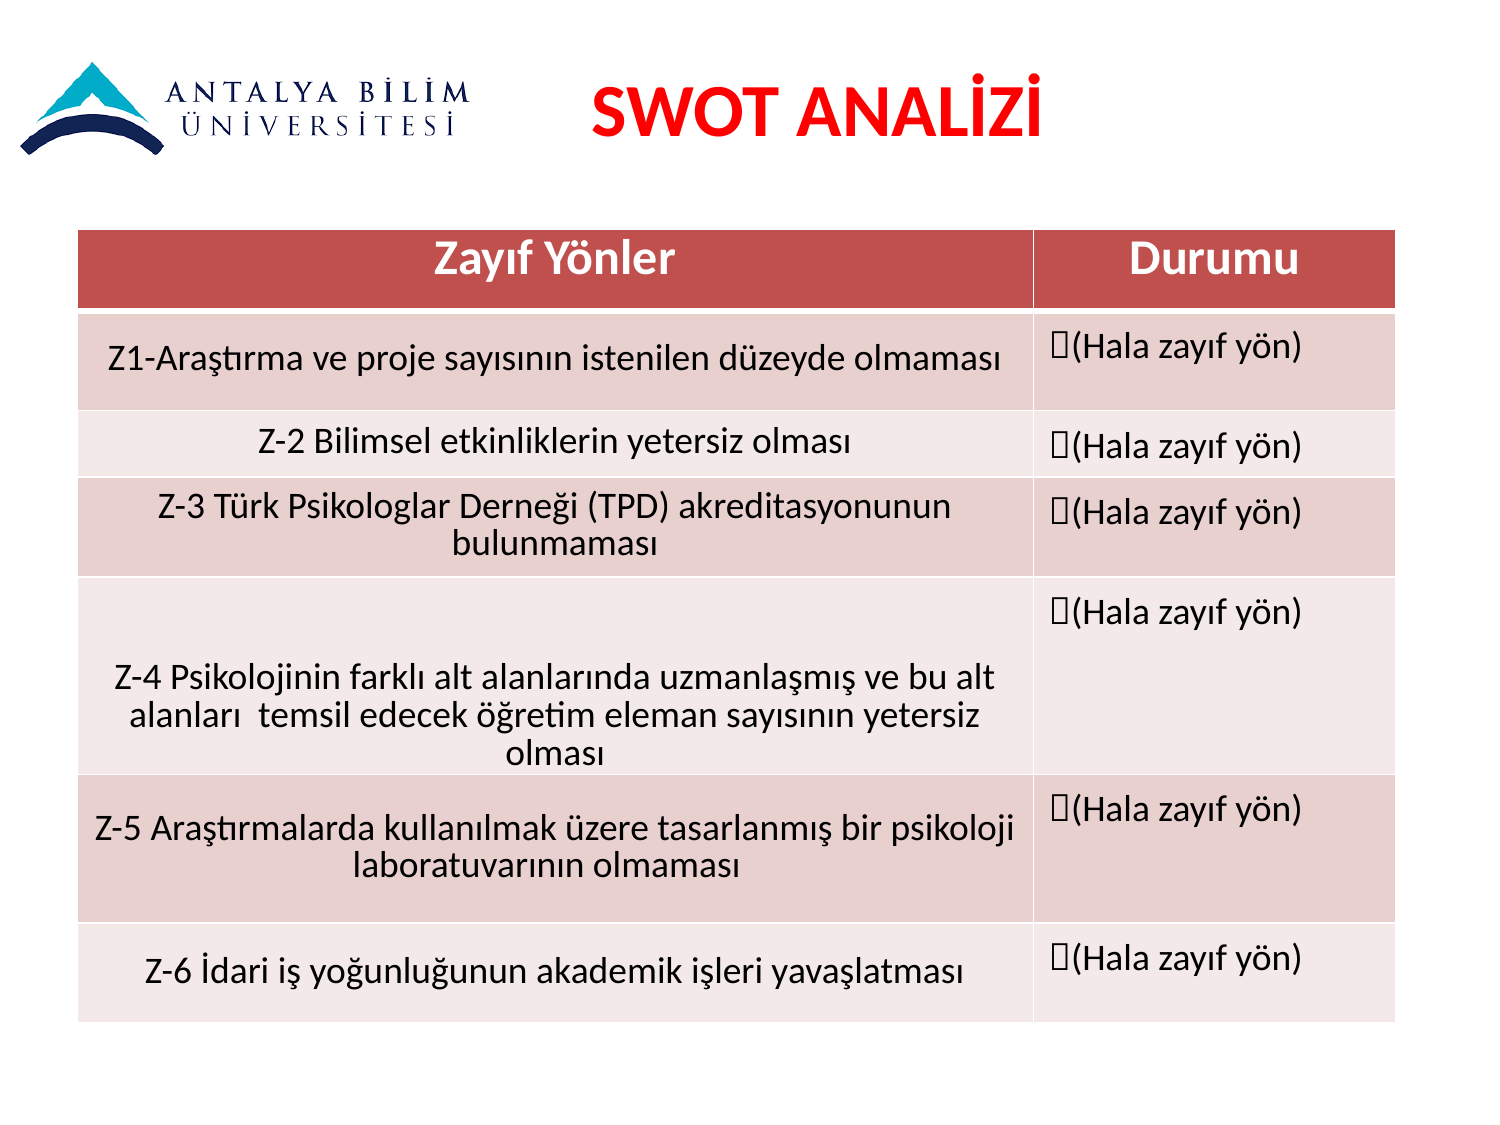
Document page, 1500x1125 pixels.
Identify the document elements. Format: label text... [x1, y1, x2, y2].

table_cell Z-4 Psikolojinin farklı alt alanlarında uzmanlaşmış ve bu alt alanları temsil edecek öğretim eleman sayısının yetersiz olması [78, 578, 1033, 774]
table_cell (Hala zayıf yön) [1034, 924, 1395, 1022]
table_cell (Hala zayıf yön) [1034, 775, 1395, 922]
table_cell (Hala zayıf yön) [1034, 578, 1395, 774]
text_box SWOT ANALİZİ [245, 54, 1392, 160]
table_cell Z-6 İdari iş yoğunluğunun akademik işleri yavaşlatması [78, 924, 1033, 1022]
table_cell (Hala zayıf yön) [1034, 314, 1395, 410]
table_header Zayıf Yönler [78, 230, 1033, 308]
table_cell Z-5 Araştırmalarda kullanılmak üzere tasarlanmış bir psikoloji laboratuvarının olmaması [78, 775, 1033, 922]
table_cell Z-2 Bilimsel etkinliklerin yetersiz olması [78, 411, 1033, 476]
table_cell (Hala zayıf yön) [1034, 478, 1395, 576]
table_header Durumu [1034, 230, 1395, 308]
table_cell (Hala zayıf yön) [1034, 411, 1395, 476]
picture [20, 59, 471, 155]
table_cell Z1-Araştırma ve proje sayısının istenilen düzeyde olmaması [78, 314, 1033, 410]
table_cell Z-3 Türk Psikologlar Derneği (TPD) akreditasyonunun bulunmaması [78, 478, 1033, 576]
